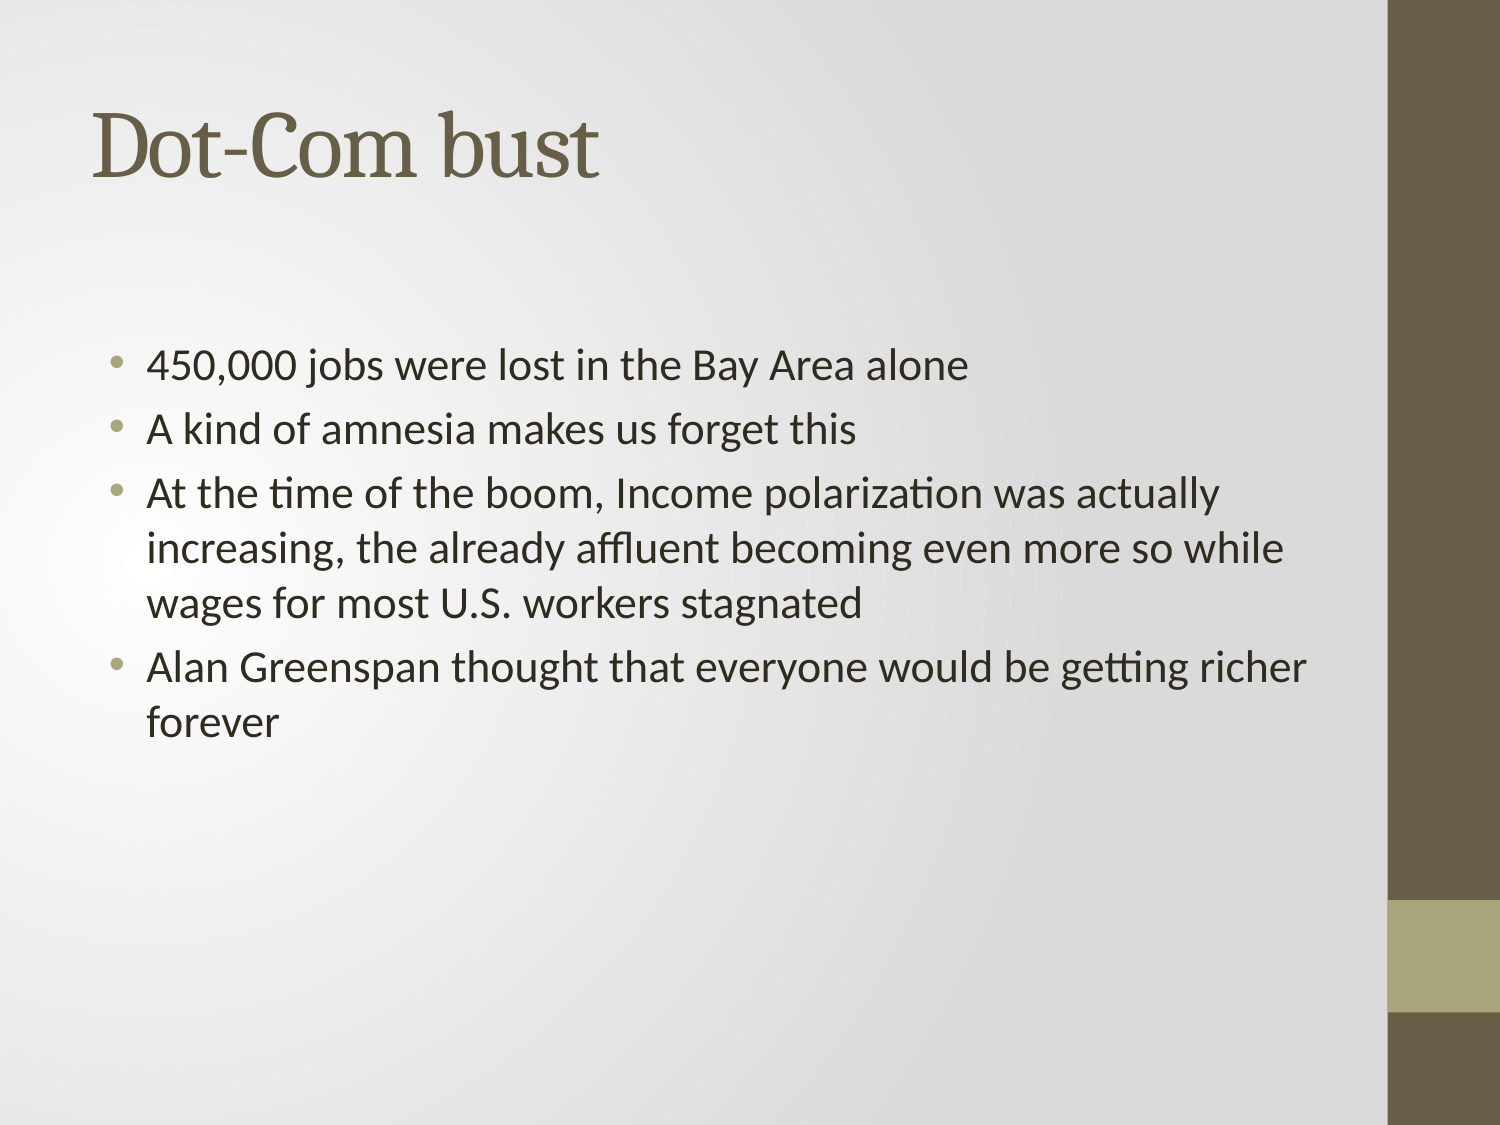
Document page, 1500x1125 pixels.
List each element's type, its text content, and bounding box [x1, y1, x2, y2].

title Dot-Com bust [75, 45, 1325, 233]
list 450,000 jobs were lost in the Bay Area alone A kind of amnesia makes us forget this At the time of the boom, Income polarization was actually increasing, the already affluent becoming even more so while wages for most U.S. workers stagnated Alan Greenspan thought that everyone would be getting richer forever [75, 262, 1325, 1050]
